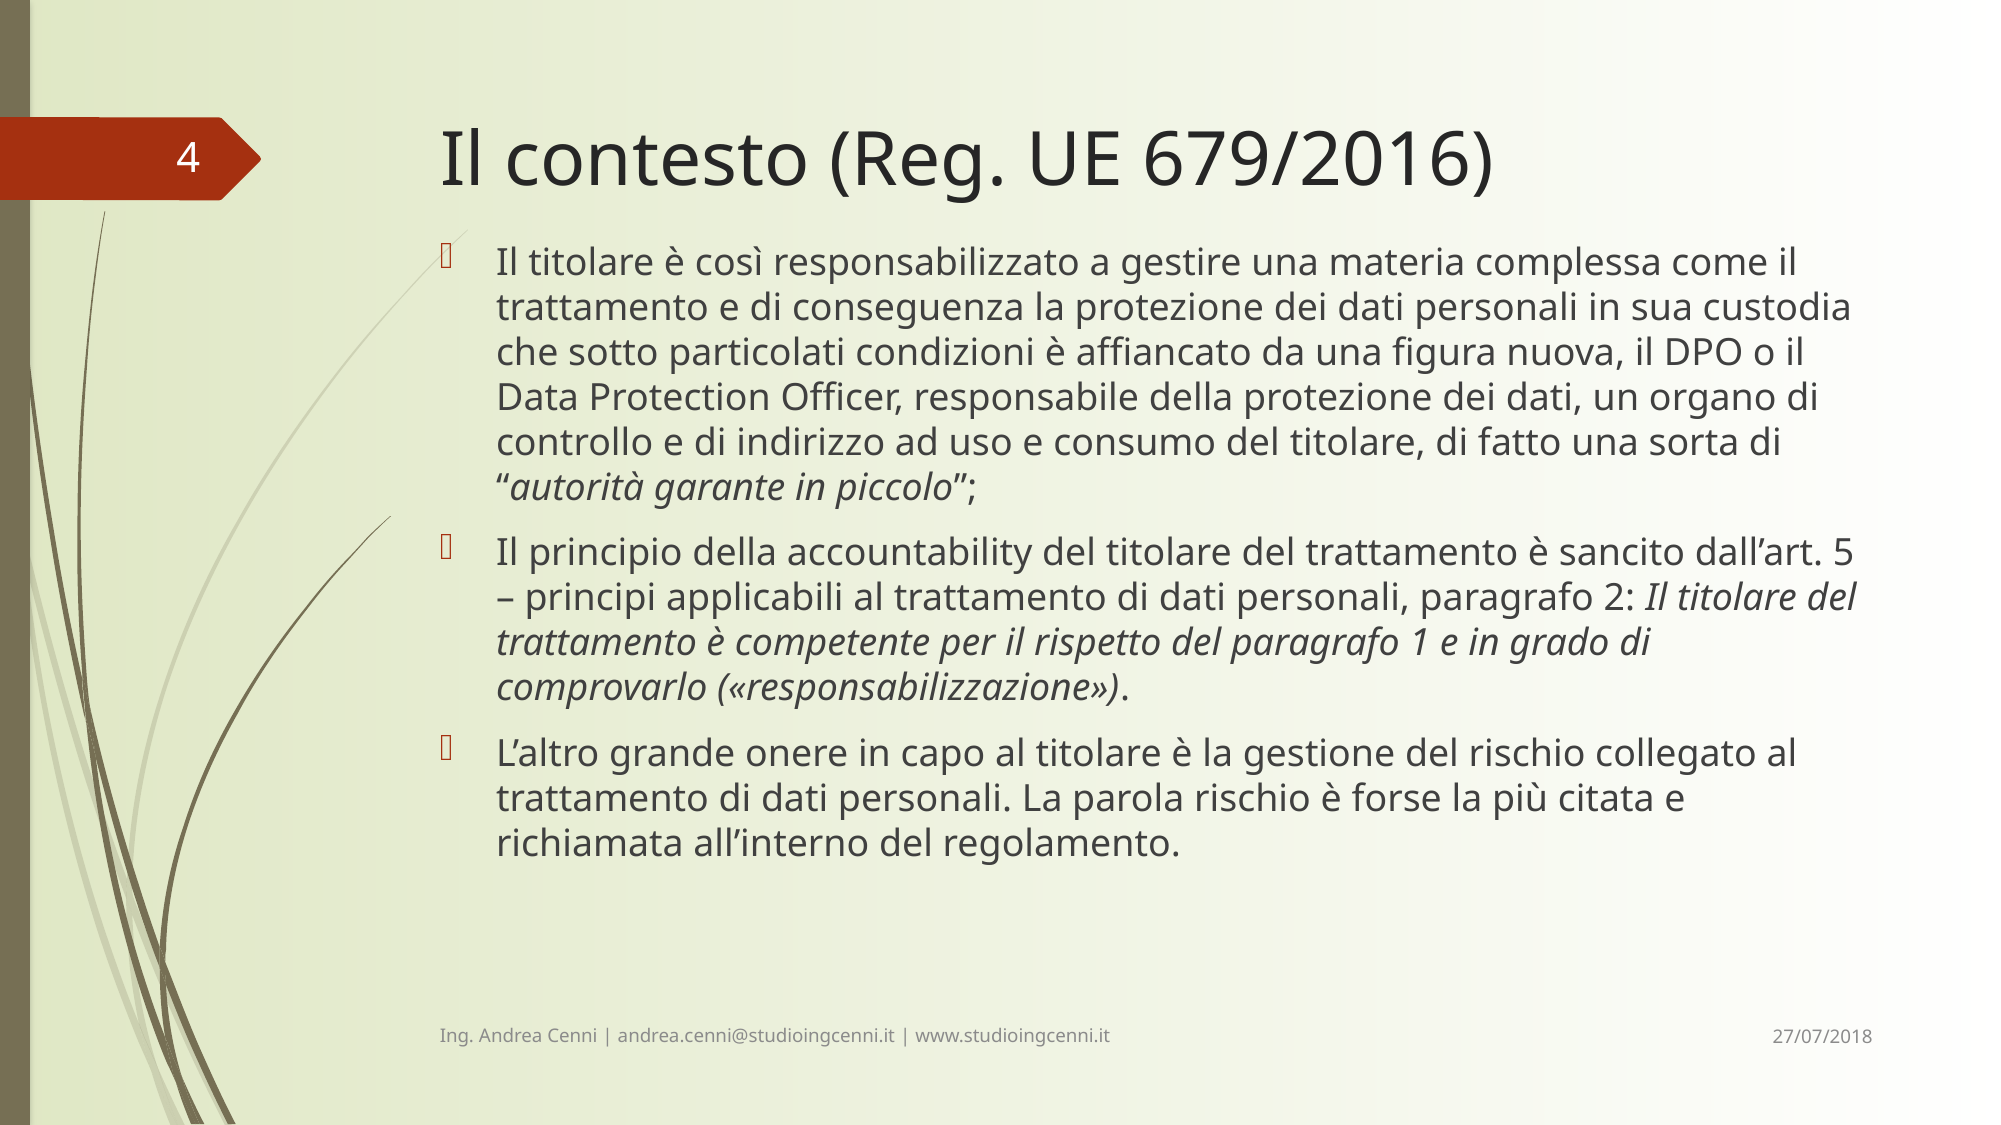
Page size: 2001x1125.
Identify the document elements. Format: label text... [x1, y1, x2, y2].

title Il contesto (Reg. UE 679/2016) [425, 102, 1888, 230]
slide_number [1699, 1005, 1888, 1067]
list Il titolare è così responsabilizzato a gestire una materia complessa come il trattamento e di conseguenza la protezione dei dati personali in sua custodia che sotto particolati condizioni è affiancato da una figura nuova, il DPO o il Data Protection Officer, responsabile della protezione dei dati, un organo di controllo e di indirizzo ad uso e consumo del titolare, di fatto una sorta di “autorità garante in piccolo”; Il principio della accountability del titolare del trattamento è sancito dall’art. 5 – principi applicabili al trattamento di dati personali, paragrafo 2: Il titolare del trattamento è competente per il rispetto del paragrafo 1 e in grado di comprovarlo («responsabilizzazione»). L’altro grande onere in capo al titolare è la gestione del rischio collegato al trattamento di dati personali. La parola rischio è forse la più citata e richiamata all’interno del regolamento. [424, 230, 1888, 972]
footer Ing. Andrea Cenni | andrea.cenni@studioingcenni.it | www.studioingcenni.it [424, 1006, 1675, 1067]
slide_number 4 [87, 129, 216, 190]
